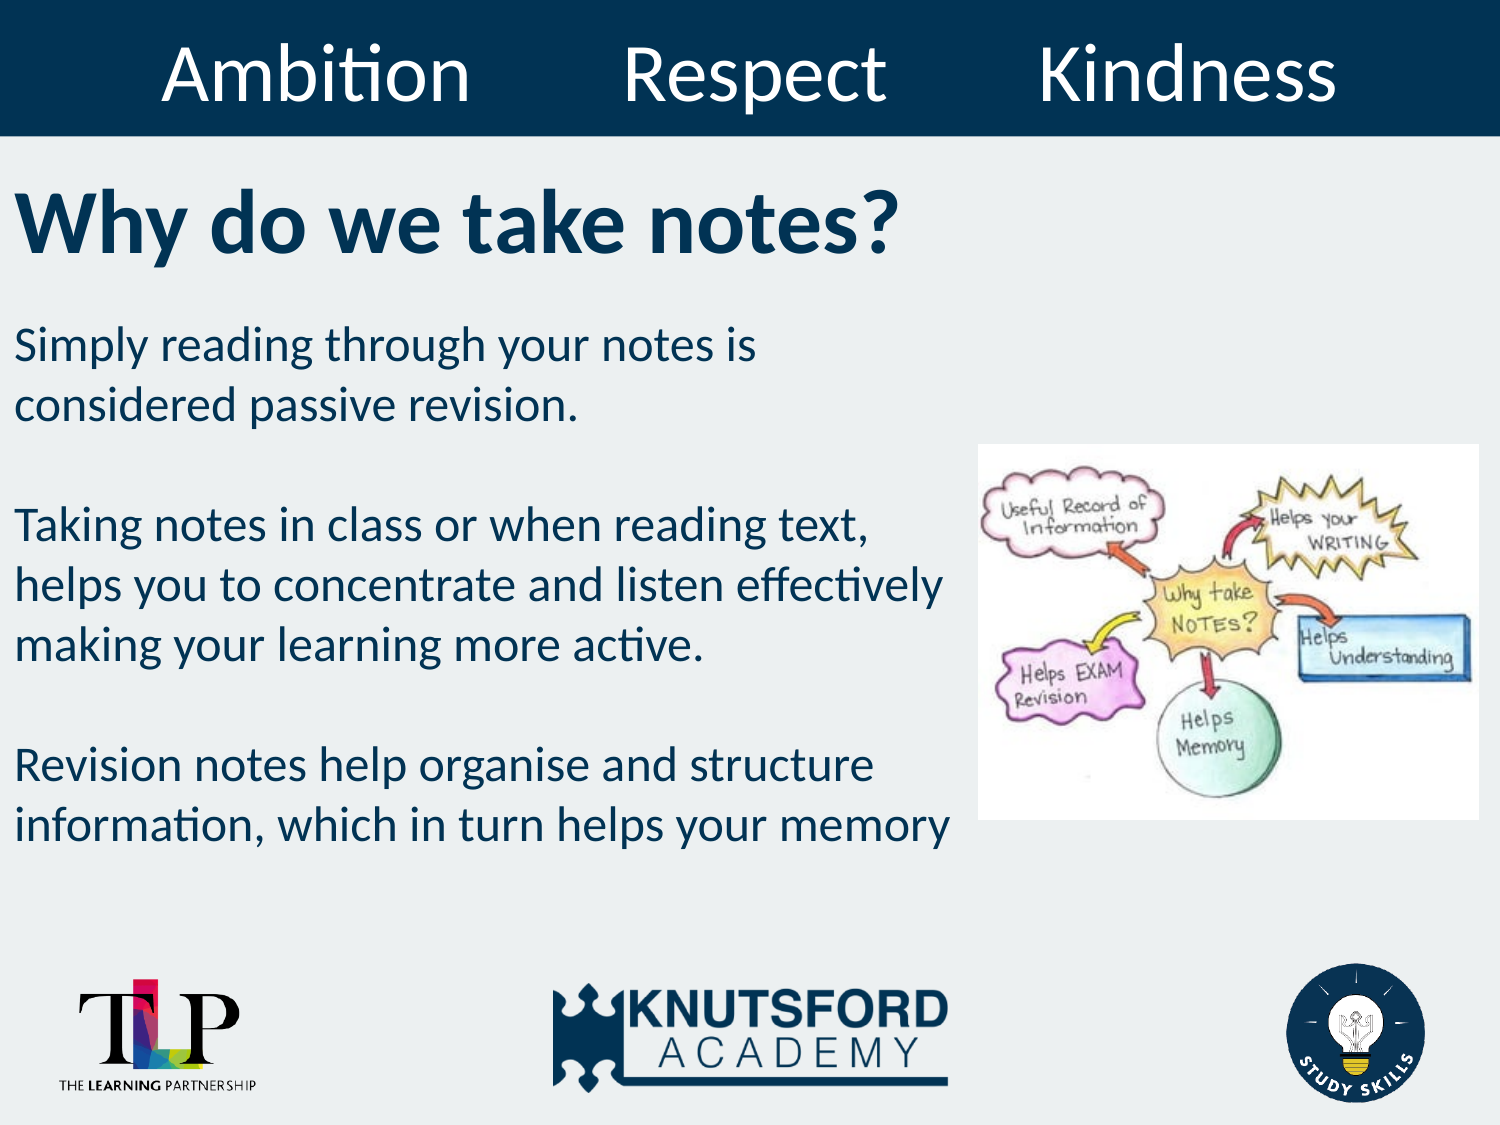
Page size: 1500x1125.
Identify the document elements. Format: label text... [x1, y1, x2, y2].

text_box Simply reading through your notes is considered passive revision. Taking notes in class or when reading text, helps you to concentrate and listen effectively making your learning more active. Revision notes help organise and structure information, which in turn helps your memory [0, 303, 997, 949]
picture [543, 983, 957, 1097]
picture [978, 444, 1479, 820]
picture [1286, 963, 1425, 1109]
picture [46, 968, 266, 1102]
title Why do we take notes? [0, 142, 1294, 306]
